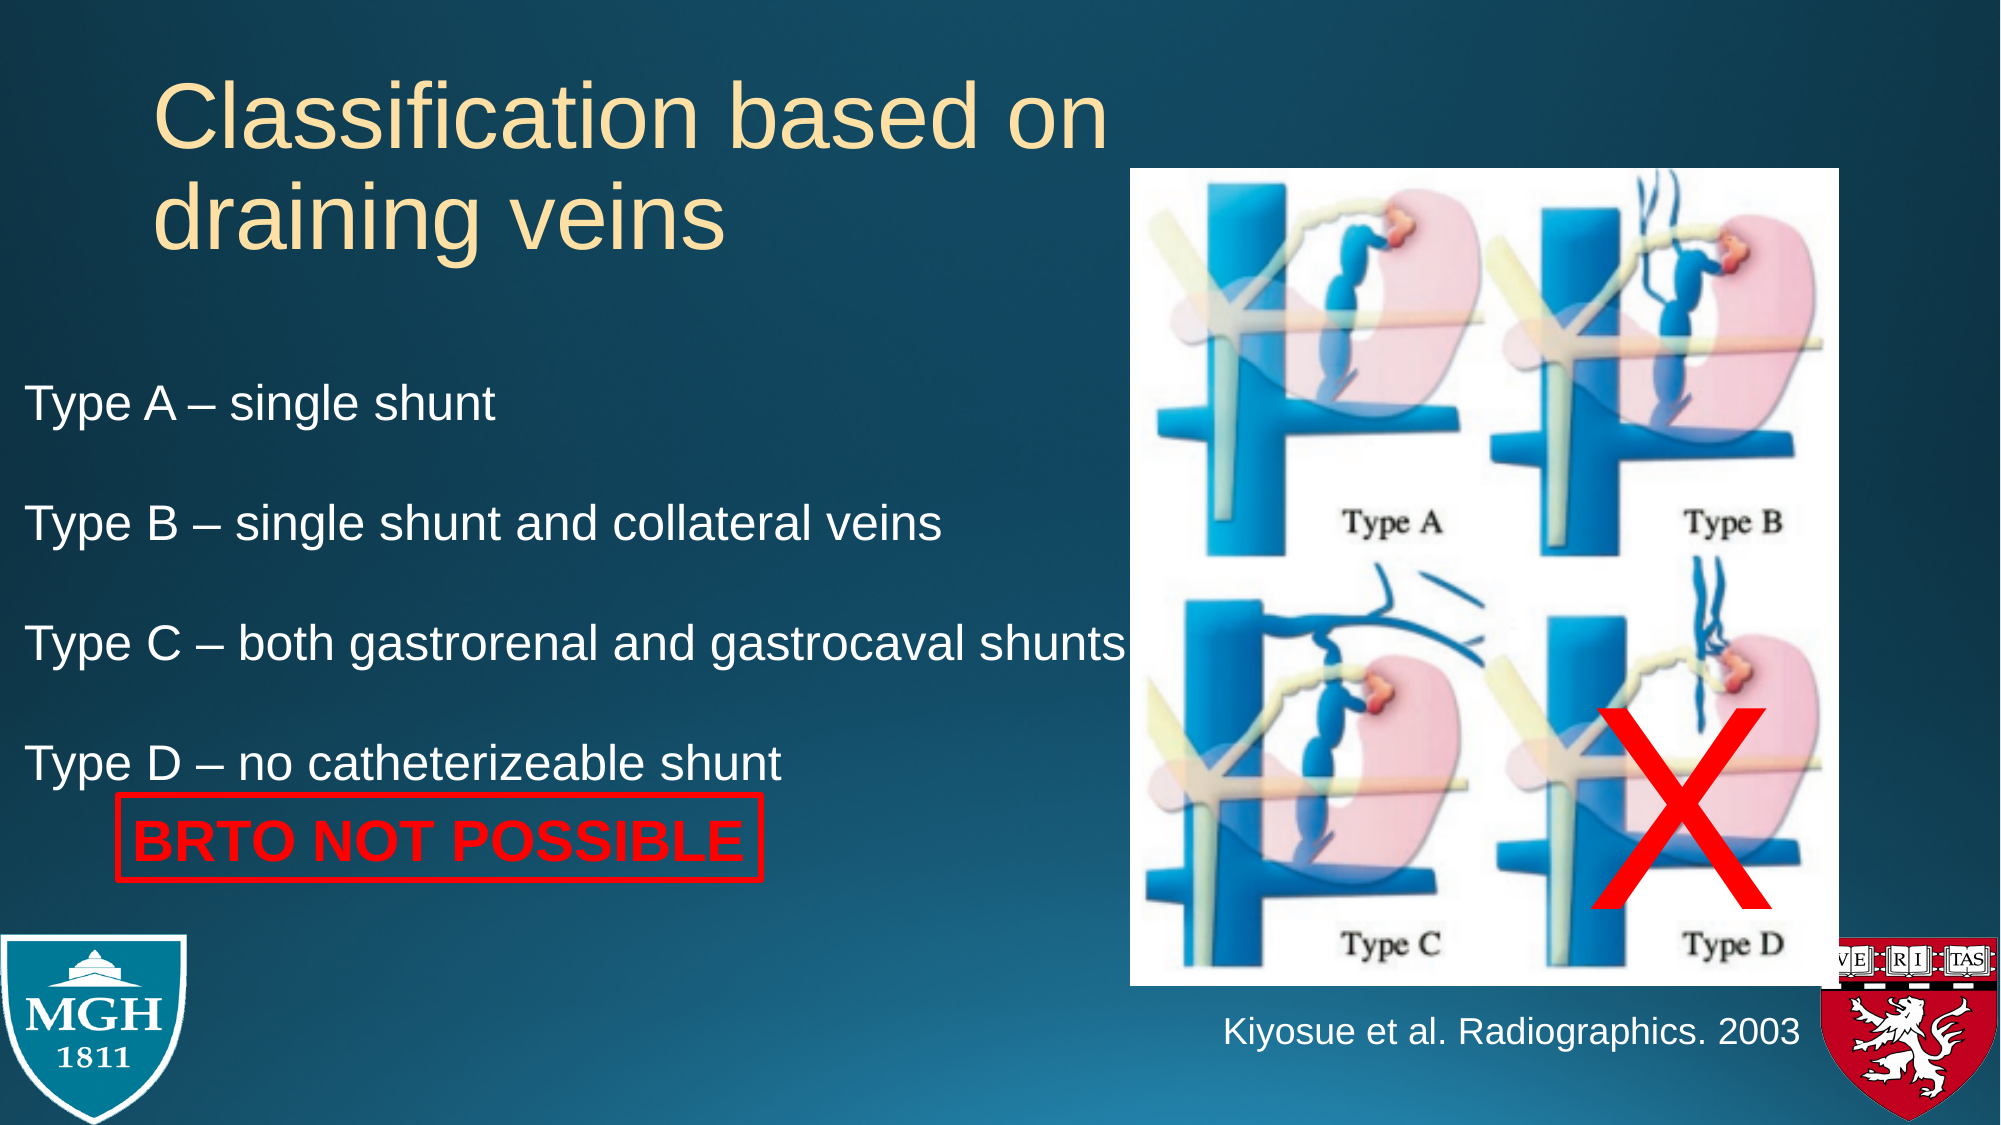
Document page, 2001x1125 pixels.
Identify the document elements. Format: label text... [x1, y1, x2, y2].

picture [0, 0, 2001, 1125]
text_box BRTO NOT POSSIBLE [118, 795, 761, 880]
text_box Kiyosue et al. Radiographics. 2003 [1208, 999, 1816, 1060]
title Classification based on draining veins [137, 59, 1863, 278]
text_box Type A – single shunt Type B – single shunt and collateral veins Type C – both gastrorenal and gastrocaval shunts Type D – no catheterizeable shunt [9, 362, 1130, 858]
